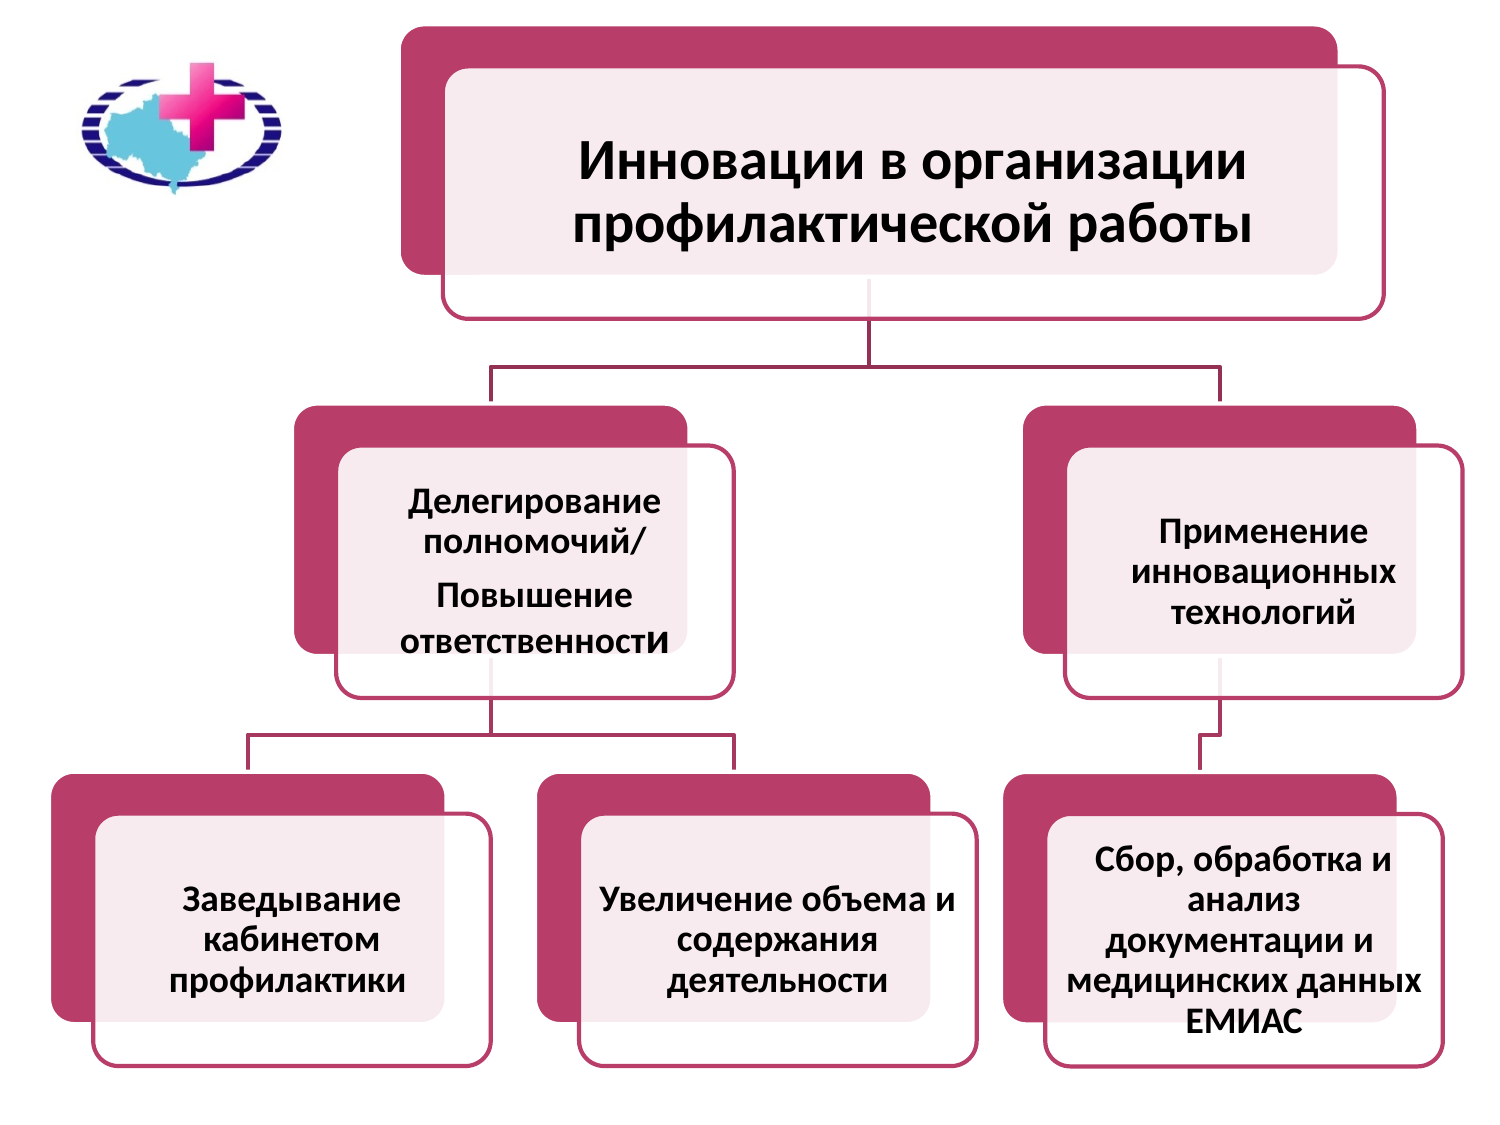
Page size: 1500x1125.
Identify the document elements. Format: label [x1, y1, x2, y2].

picture [76, 54, 288, 197]
text_box [46, 34, 1466, 1067]
